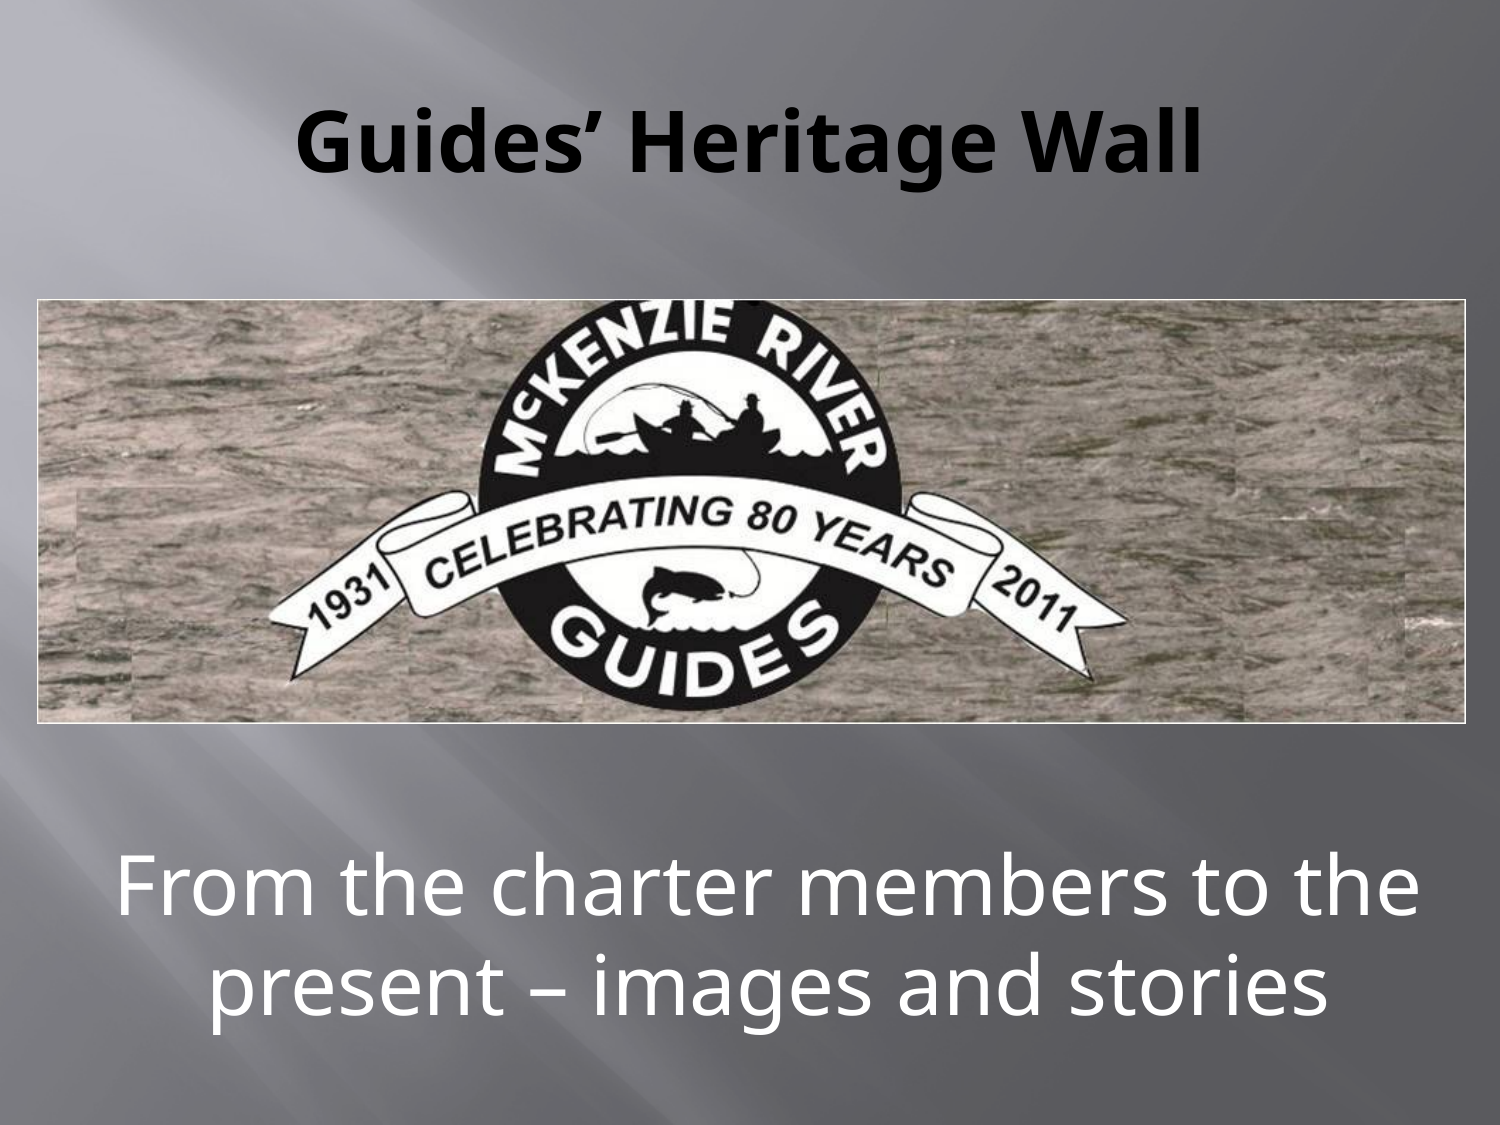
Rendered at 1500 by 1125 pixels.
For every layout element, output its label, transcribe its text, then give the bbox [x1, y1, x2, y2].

title Guides’ Heritage Wall [75, 45, 1425, 233]
text_box From the charter members to the present – images and stories [75, 824, 1463, 1040]
picture [37, 299, 1466, 724]
